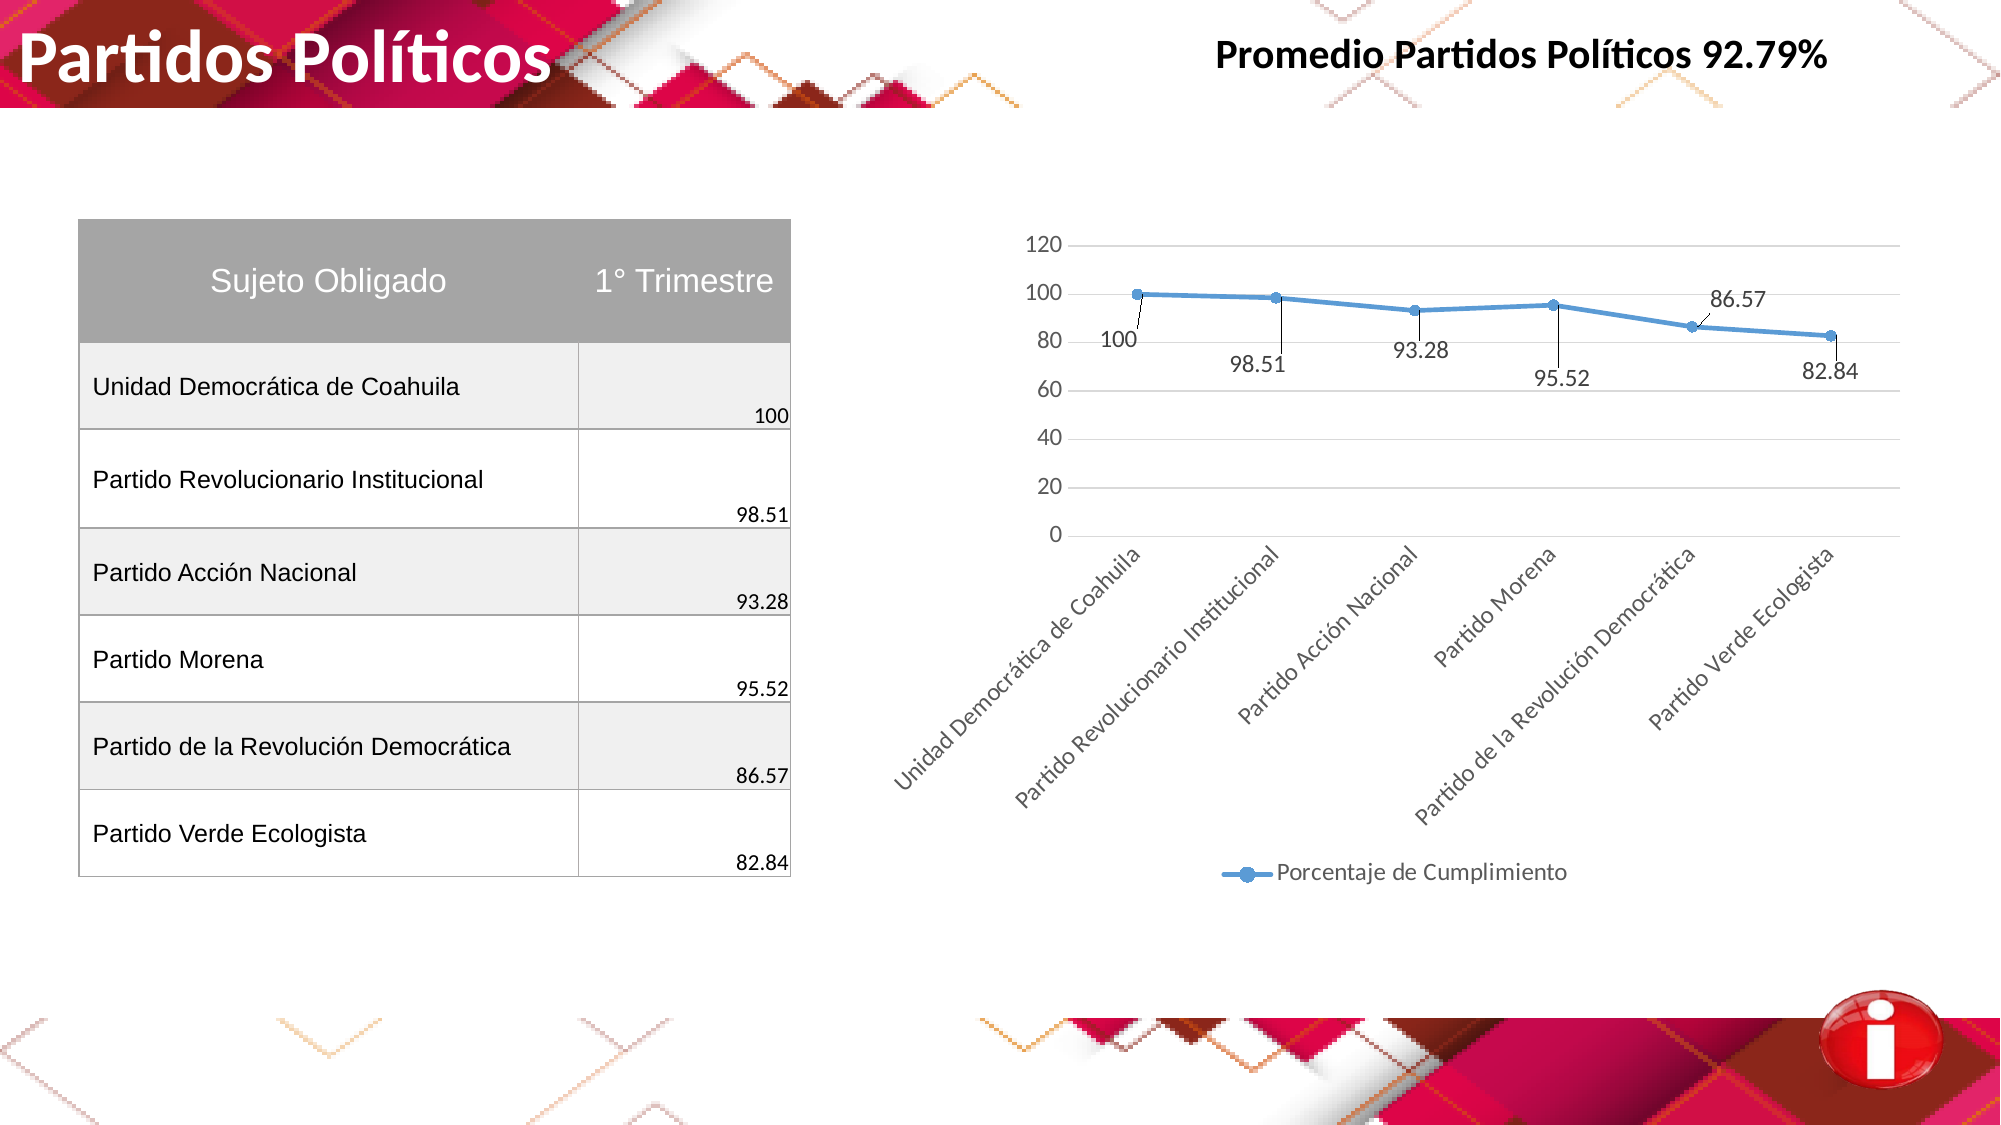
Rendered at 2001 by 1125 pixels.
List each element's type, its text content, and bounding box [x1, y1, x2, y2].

picture [0, 987, 2000, 1125]
table_cell Partido Acción Nacional [80, 529, 578, 614]
table_cell Unidad Democrática de Coahuila [80, 343, 578, 428]
table_cell Partido Verde Ecologista [80, 790, 578, 876]
table_cell 100 [579, 343, 790, 428]
table_cell Partido Morena [80, 616, 578, 701]
text_box Promedio Partidos Políticos 92.79% [1200, 19, 2000, 129]
table_cell Partido de la Revolución Democrática [80, 703, 578, 789]
picture [0, 0, 2001, 108]
table_cell Partido Revolucionario Institucional [80, 430, 578, 527]
table_cell 86.57 [579, 703, 790, 789]
chart [869, 219, 1922, 894]
table_header Sujeto Obligado [80, 221, 579, 341]
table_cell 95.52 [579, 616, 790, 701]
table_header 1° Trimestre [579, 221, 790, 341]
text_box Partidos Políticos [3, 0, 586, 105]
table_cell 82.84 [579, 790, 790, 876]
table_cell 93.28 [579, 529, 790, 614]
table_cell 98.51 [579, 430, 790, 527]
